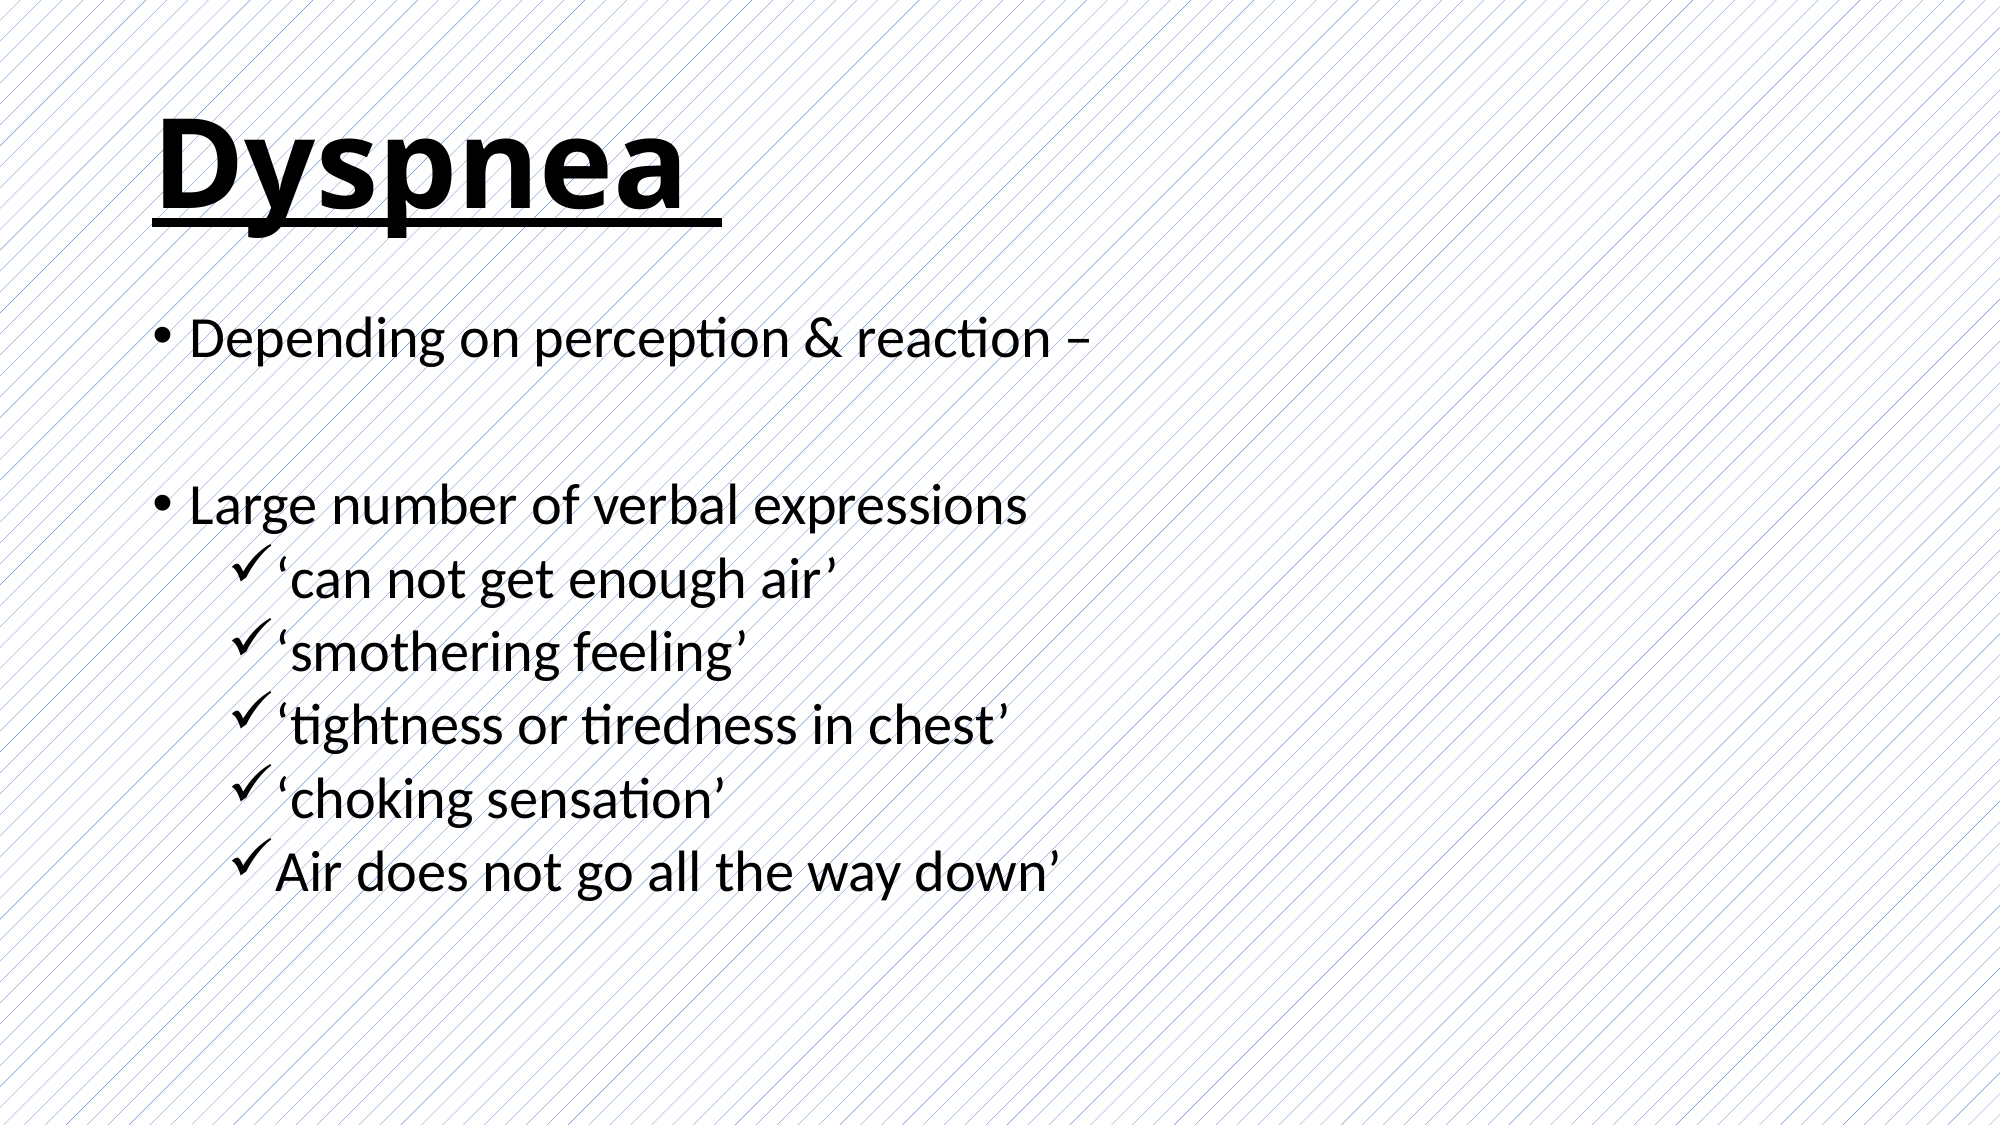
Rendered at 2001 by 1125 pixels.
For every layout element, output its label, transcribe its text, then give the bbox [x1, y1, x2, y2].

title Dyspnea [137, 59, 1863, 278]
list Depending on perception & reaction – Large number of verbal expressions ‘can not get enough air’ ‘smothering feeling’ ‘tightness or tiredness in chest’ ‘choking sensation’ Air does not go all the way down’ [137, 299, 1863, 1014]
